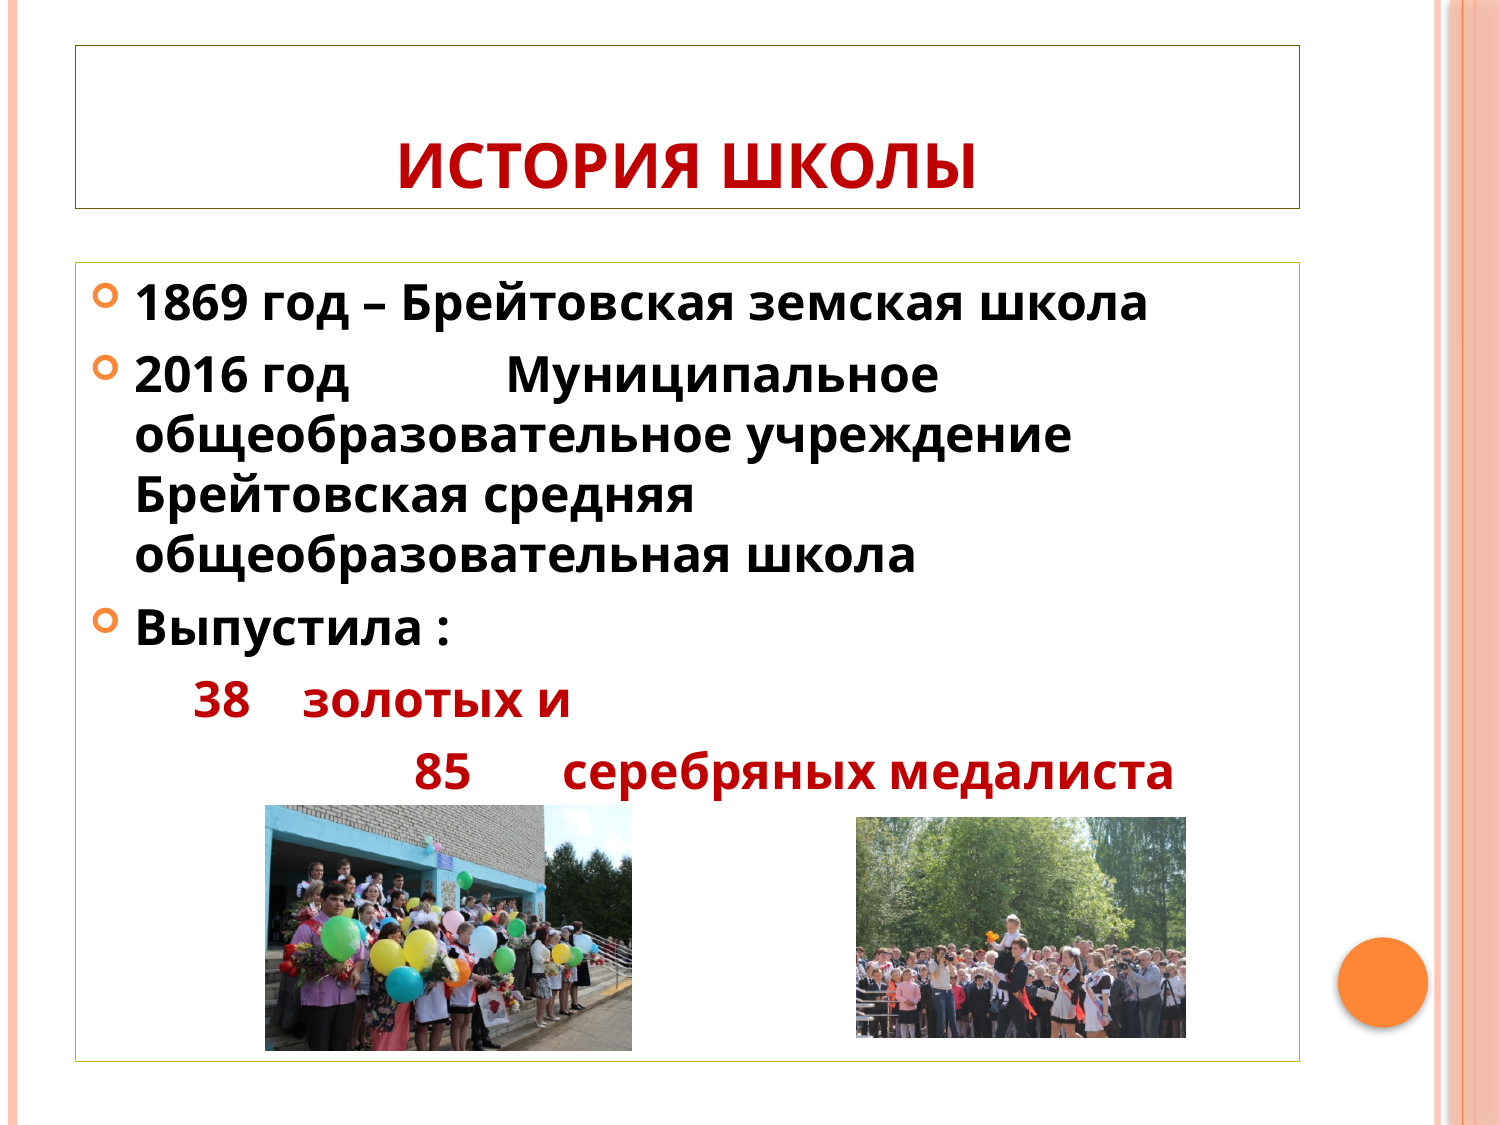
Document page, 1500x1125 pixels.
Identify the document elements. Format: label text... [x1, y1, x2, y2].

list 1869 год – Брейтовская земская школа 2016 год Муниципальное общеобразовательное учреждение Брейтовская средняя общеобразовательная школа Выпустила : 38 золотых и 85 серебряных медалиста [75, 262, 1300, 1062]
picture [265, 805, 633, 1051]
title ИСТОРИЯ ШКОЛЫ [75, 45, 1300, 209]
picture [855, 817, 1187, 1039]
